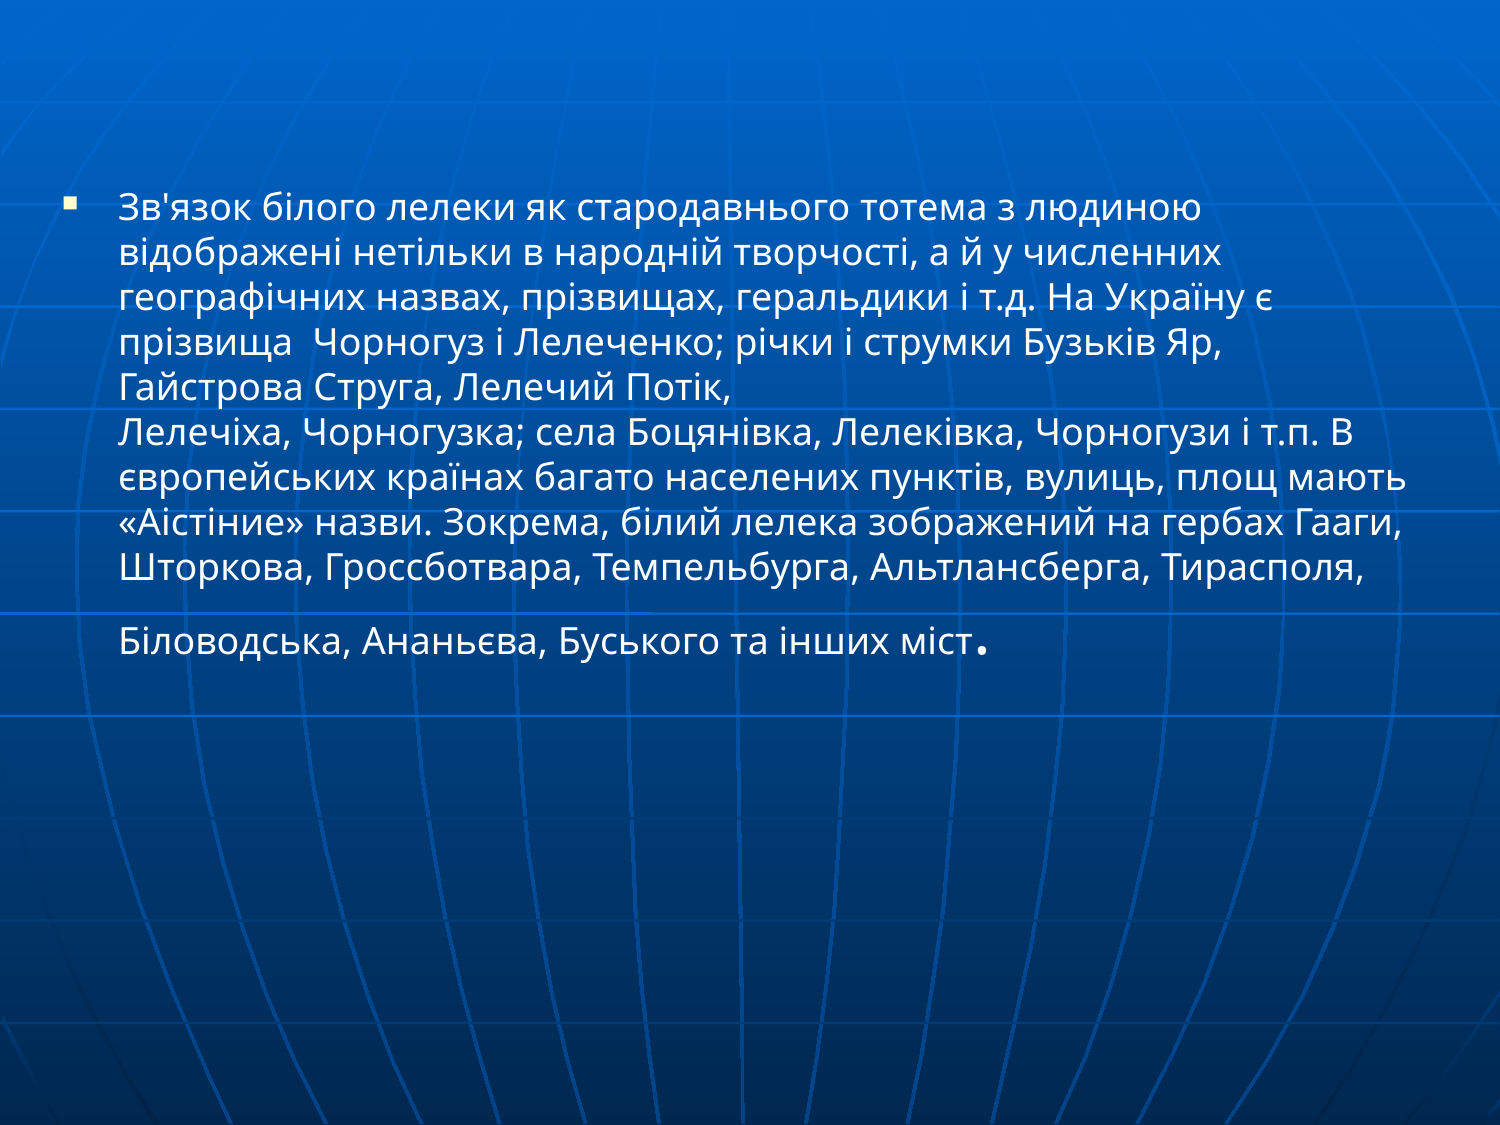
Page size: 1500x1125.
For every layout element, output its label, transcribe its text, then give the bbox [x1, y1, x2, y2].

list Зв'язок білого лелеки як стародавнього тотема з людиною відображені нетільки в народній творчості, а й у численних географічних назвах, прізвищах, геральдики і т.д. На Україну є прізвища Чорногуз і Лелеченко; річки і струмки Бузьків Яр, Гайстрова Струга, Лелечий Потік, Лелечіха, Чорногузка; села Боцянівка, Лелеківка, Чорногузи і т.п. В європейських країнах багато населених пунктів, вулиць, площ мають «Аістіние» назви. Зокрема, білий лелека зображений на гербах Гааги, Шторкова, Гроссботвара, Темпельбурга, Альтлансберга, Тирасполя, Біловодська, Ананьєва, Буського та інших міст. [46, 175, 1426, 1079]
